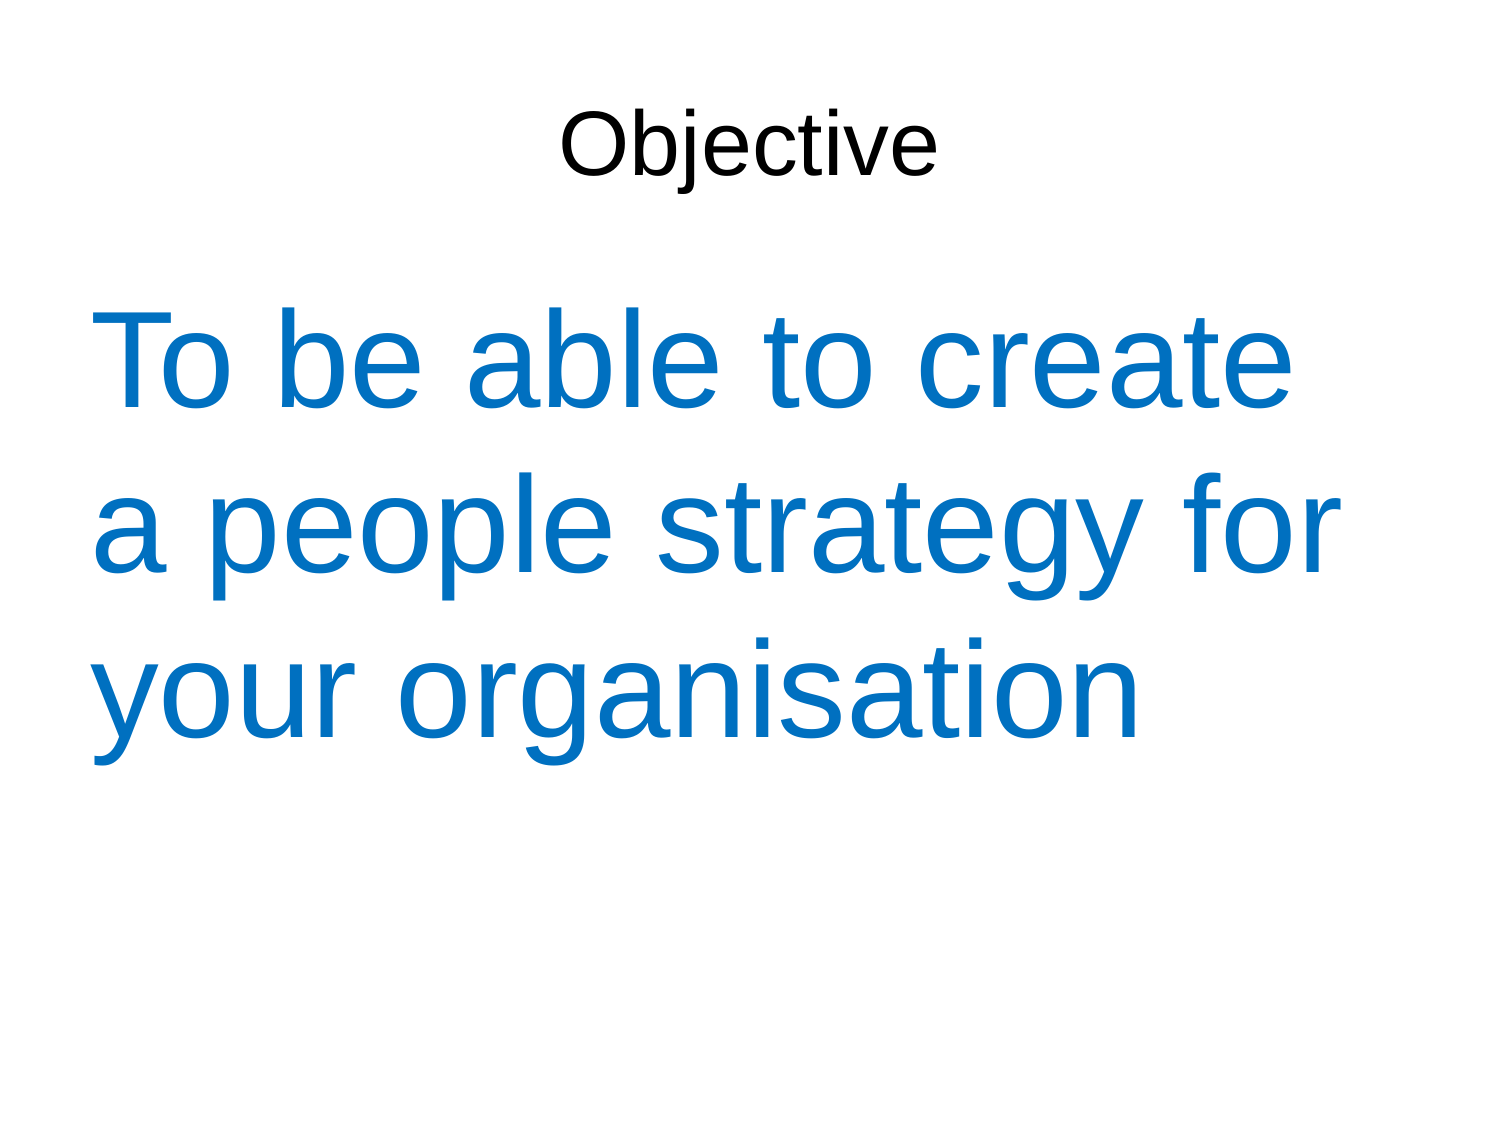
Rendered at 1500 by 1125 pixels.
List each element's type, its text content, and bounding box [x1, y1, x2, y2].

list To be able to create a people strategy for your organisation [75, 262, 1425, 538]
title Objective [75, 45, 1425, 233]
